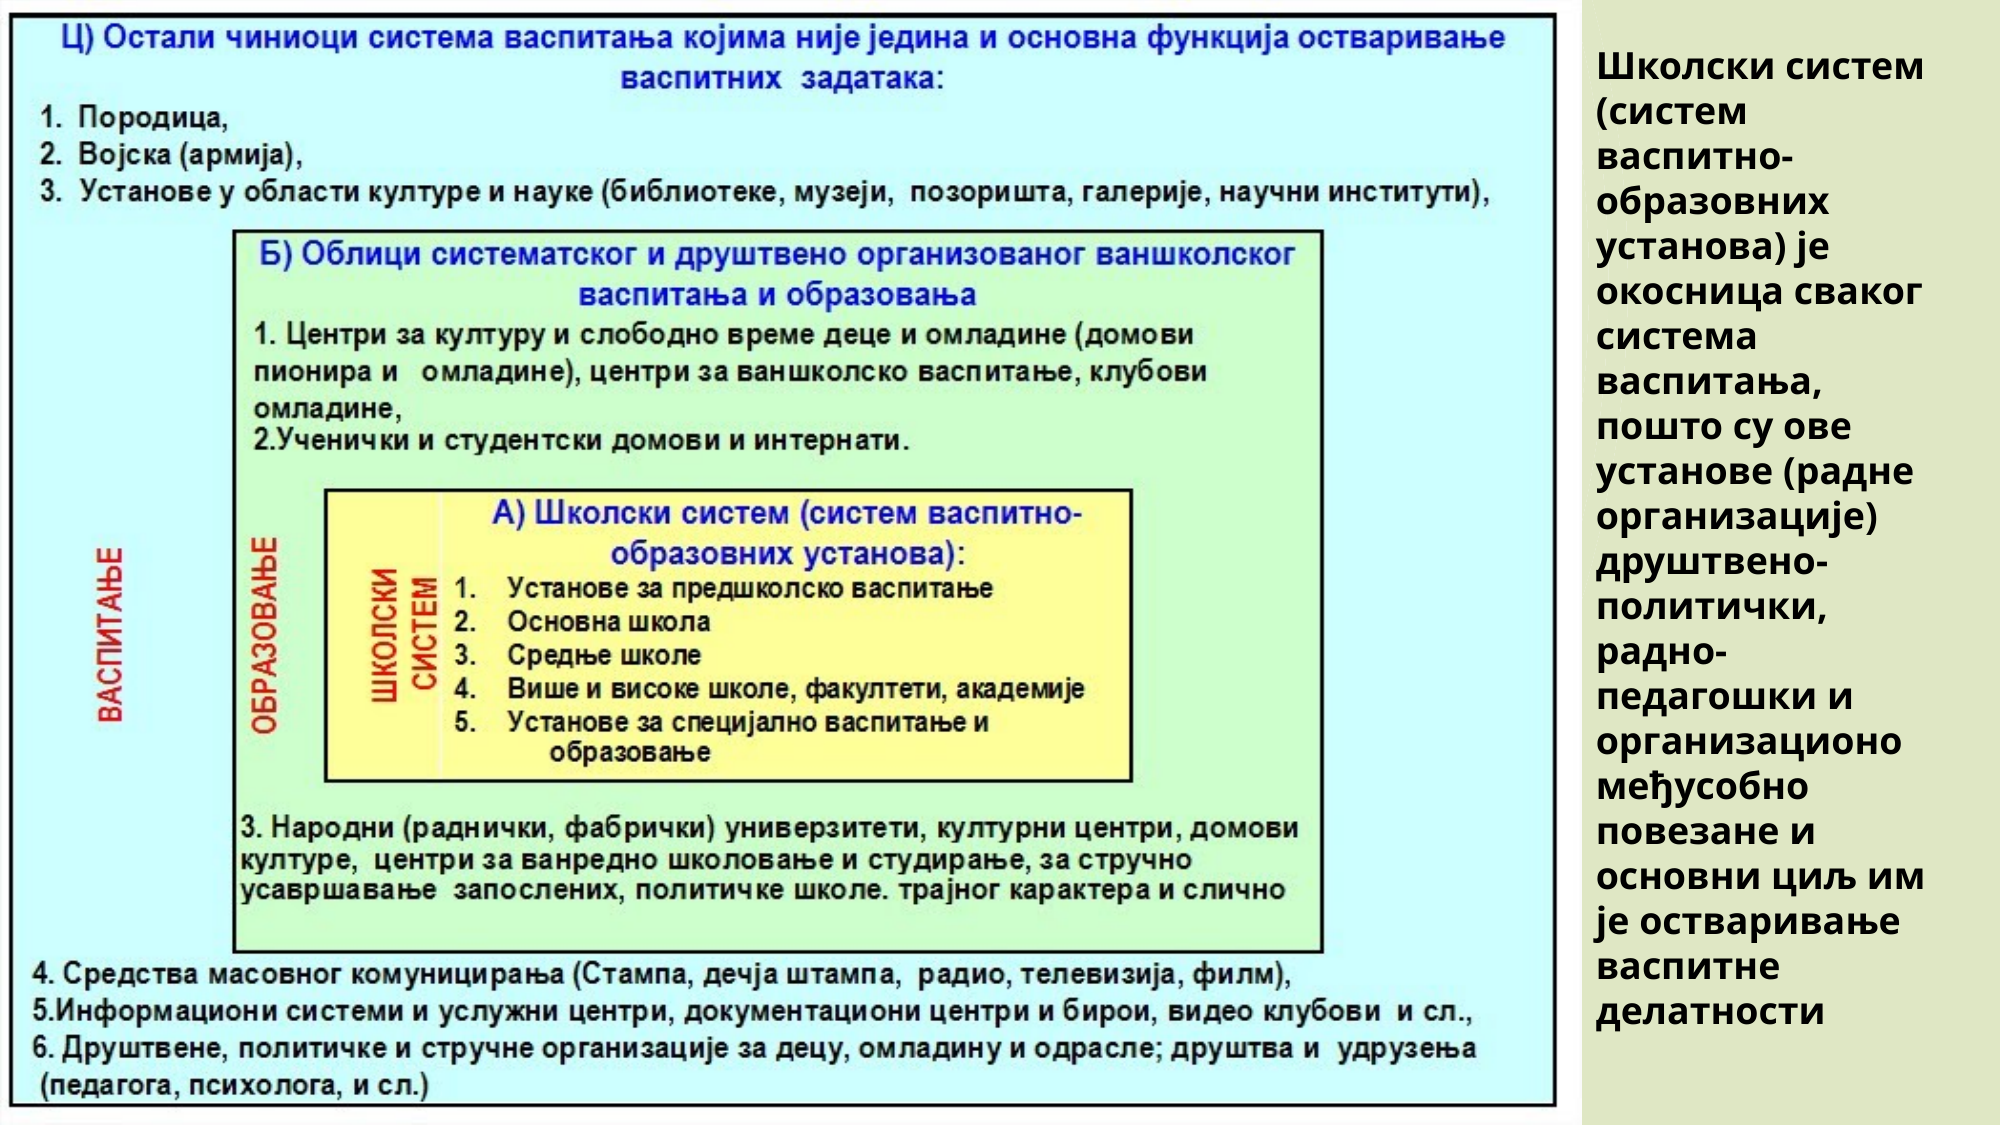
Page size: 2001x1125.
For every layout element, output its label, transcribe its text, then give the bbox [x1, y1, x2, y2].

text_box Школски систем (систем васпитно-образовних установа) је окосница сваког система васпитања, пошто су ове установе (радне организације) друштвено-политички, радно-педагошки и организационо међусобно повезане и основни циљ им је остваривање васпитне делатности [1588, 34, 1956, 1040]
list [0, 0, 1582, 1125]
